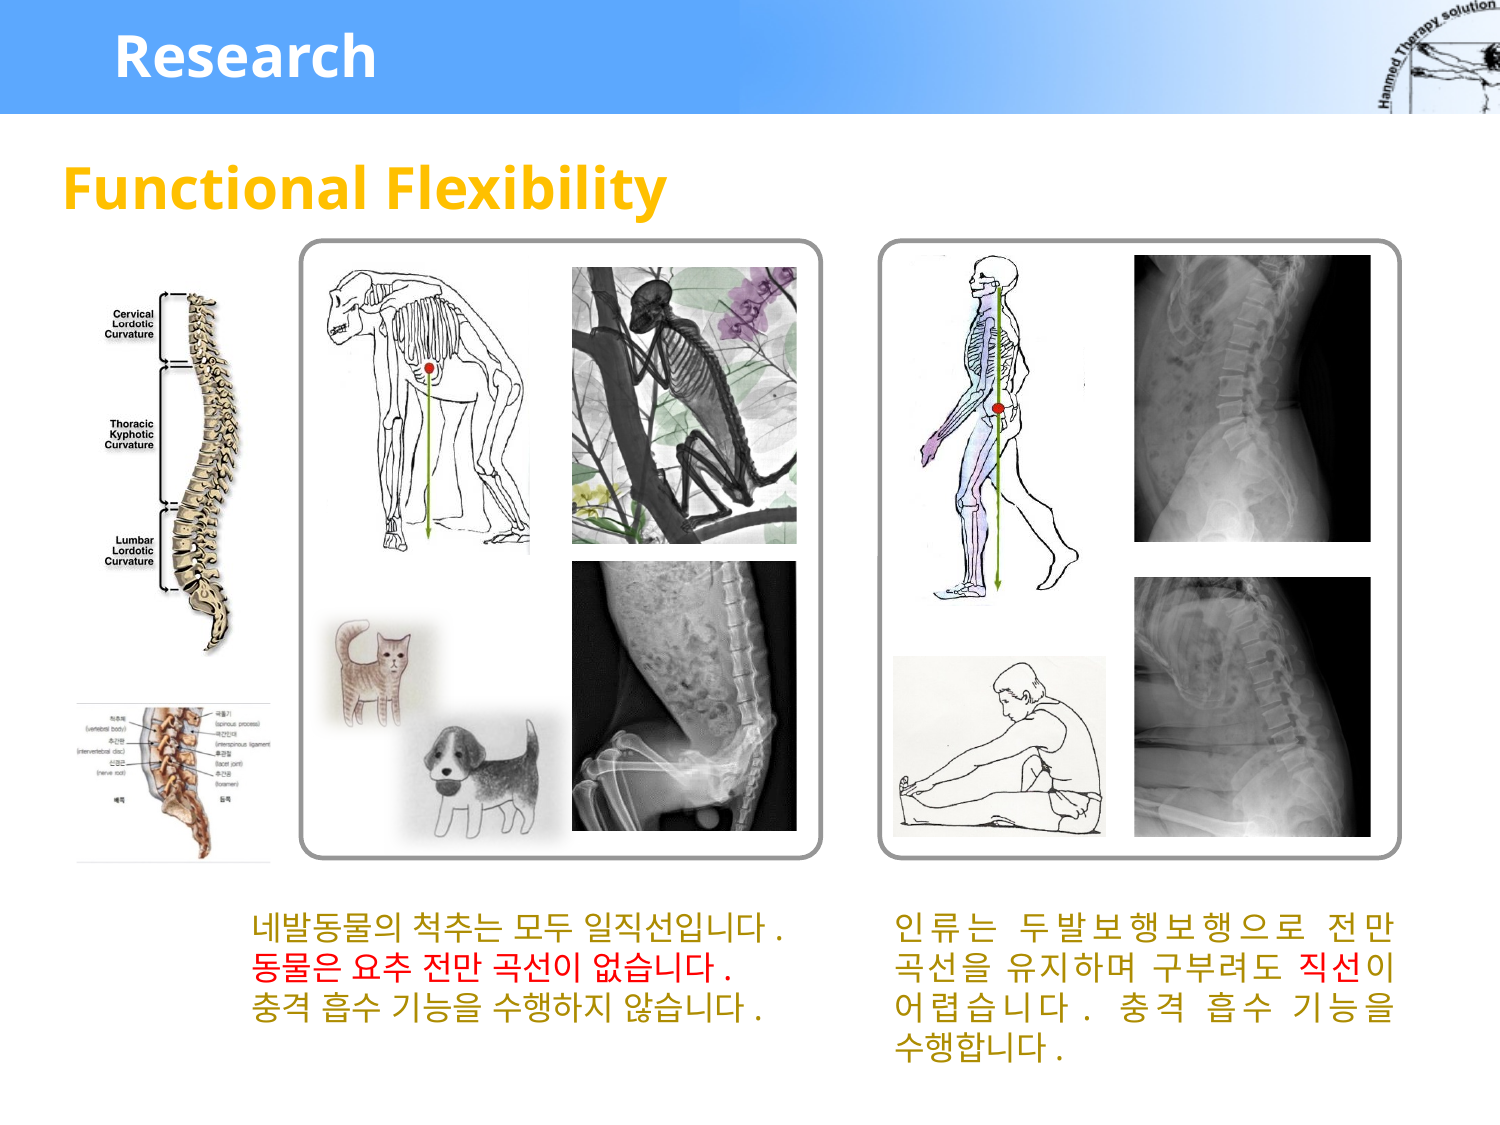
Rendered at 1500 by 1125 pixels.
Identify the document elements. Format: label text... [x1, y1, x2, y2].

picture [1134, 577, 1371, 837]
picture [90, 280, 248, 658]
picture [1134, 254, 1371, 542]
text_box Functional Flexibility [49, 121, 680, 222]
text_box [879, 240, 1400, 858]
text_box 네발동물의 척추는 모두 일직선입니다. 동물은 요추 전만 곡선이 없습니다. 충격 흡수 기능을 수행하지 않습니다. [236, 899, 823, 1035]
text_box [300, 240, 821, 858]
picture [326, 254, 530, 555]
picture [76, 702, 271, 864]
picture [893, 656, 1106, 837]
picture [571, 267, 797, 544]
picture [308, 561, 797, 858]
picture [909, 254, 1086, 607]
text_box 인류는 두발보행보행으로 전만 곡선을 유지하며 구부려도 직선이 어렵습니다. 충격 흡수 기능을 수행합니다. [879, 899, 1411, 1075]
picture [0, 0, 1500, 114]
